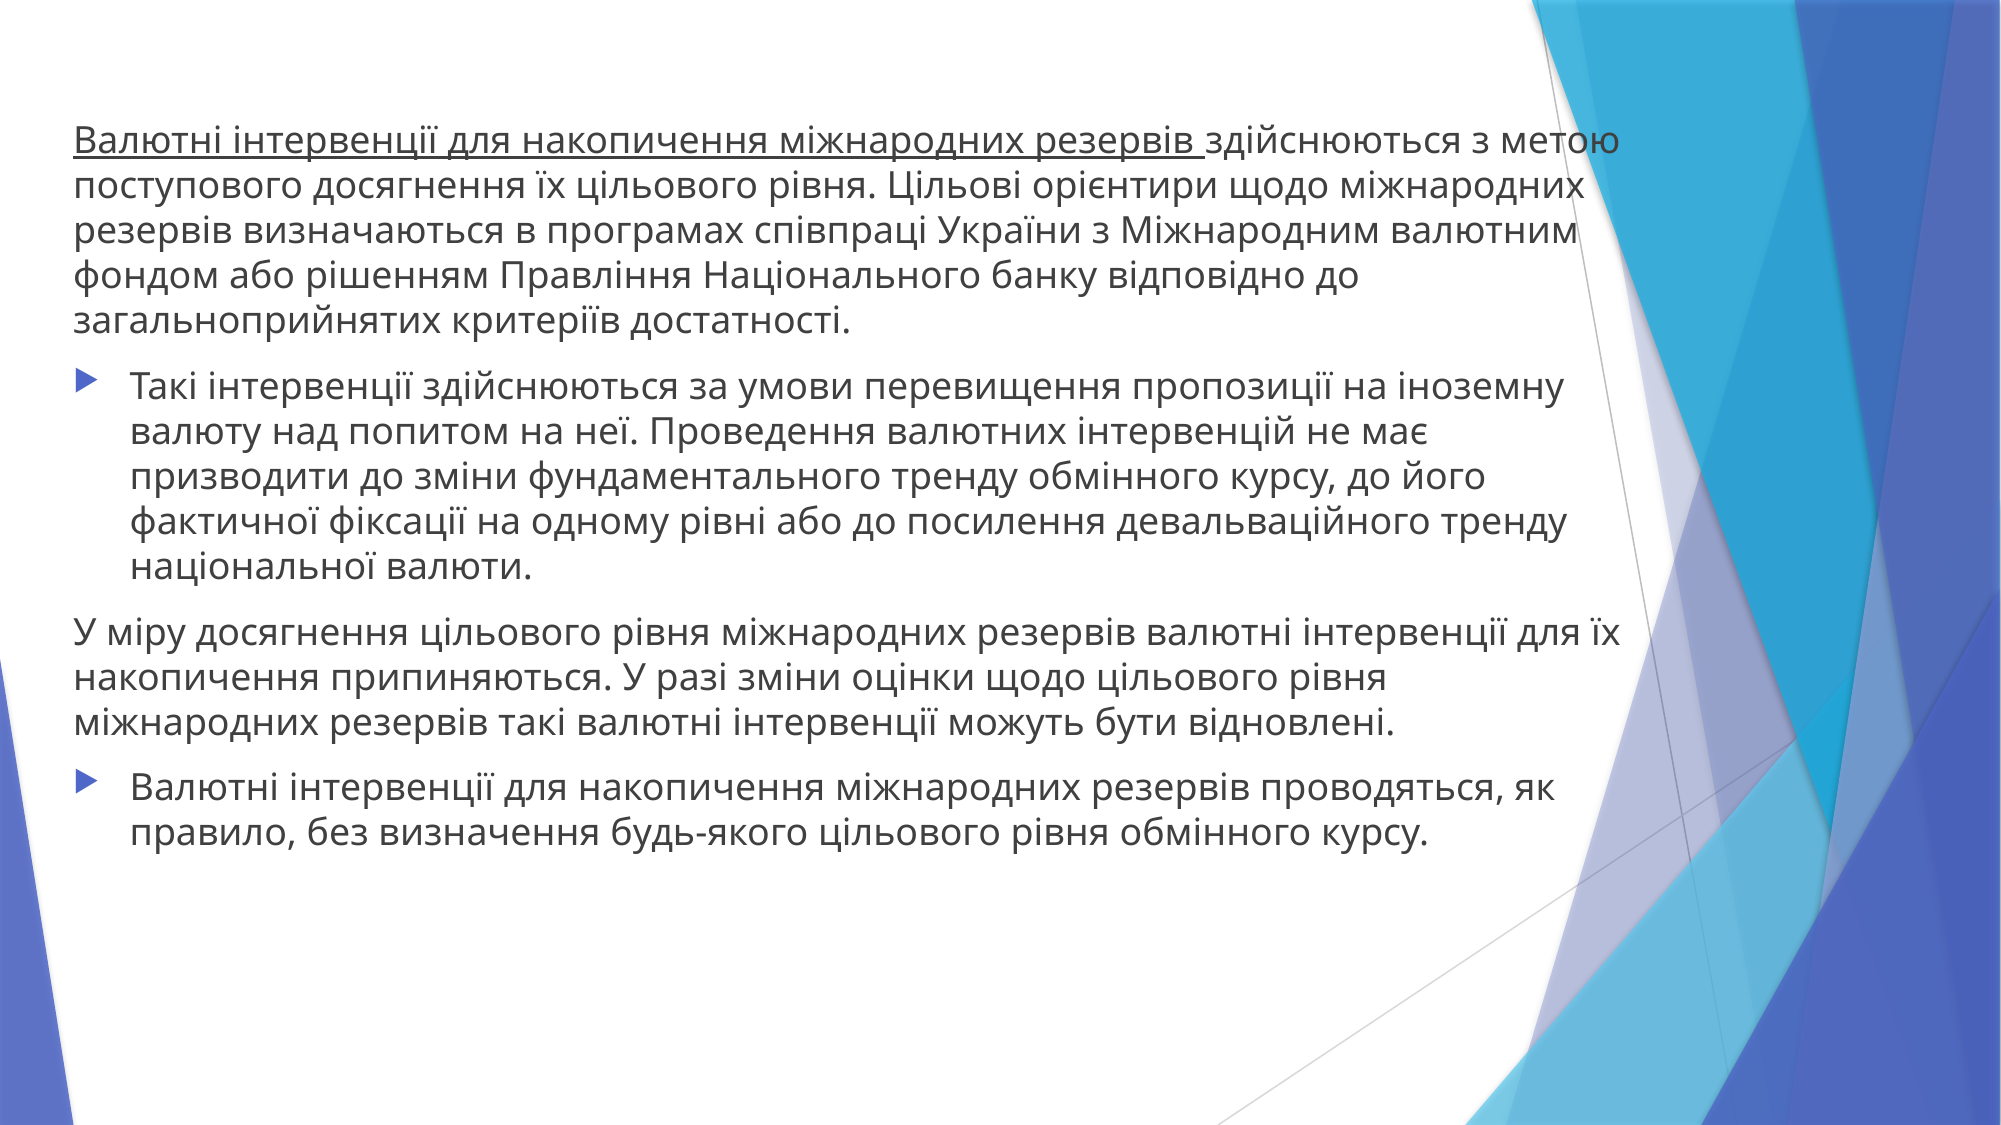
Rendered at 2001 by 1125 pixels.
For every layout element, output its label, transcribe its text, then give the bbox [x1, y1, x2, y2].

list Валютні інтервенції для накопичення міжнародних резервів здійснюються з метою поступового досягнення їх цільового рівня. Цільові орієнтири щодо міжнародних резервів визначаються в програмах співпраці України з Міжнародним валютним фондом або рішенням Правління Національного банку відповідно до загальноприйнятих критеріїв достатності. Такі інтервенції здійснюються за умови перевищення пропозиції на іноземну валюту над попитом на неї. Проведення валютних інтервенцій не має призводити до зміни фундаментального тренду обмінного курсу, до його фактичної фіксації на одному рівні або до посилення девальваційного тренду національної валюти. У міру досягнення цільового рівня міжнародних резервів валютні інтервенції для їх накопичення припиняються. У разі зміни оцінки щодо цільового рівня міжнародних резервів такі валютні інтервенції можуть бути відновлені. Валютні інтервенції для накопичення міжнародних резервів проводяться, як правило, без визначення будь-якого цільового рівня обмінного курсу. [58, 42, 1648, 1059]
